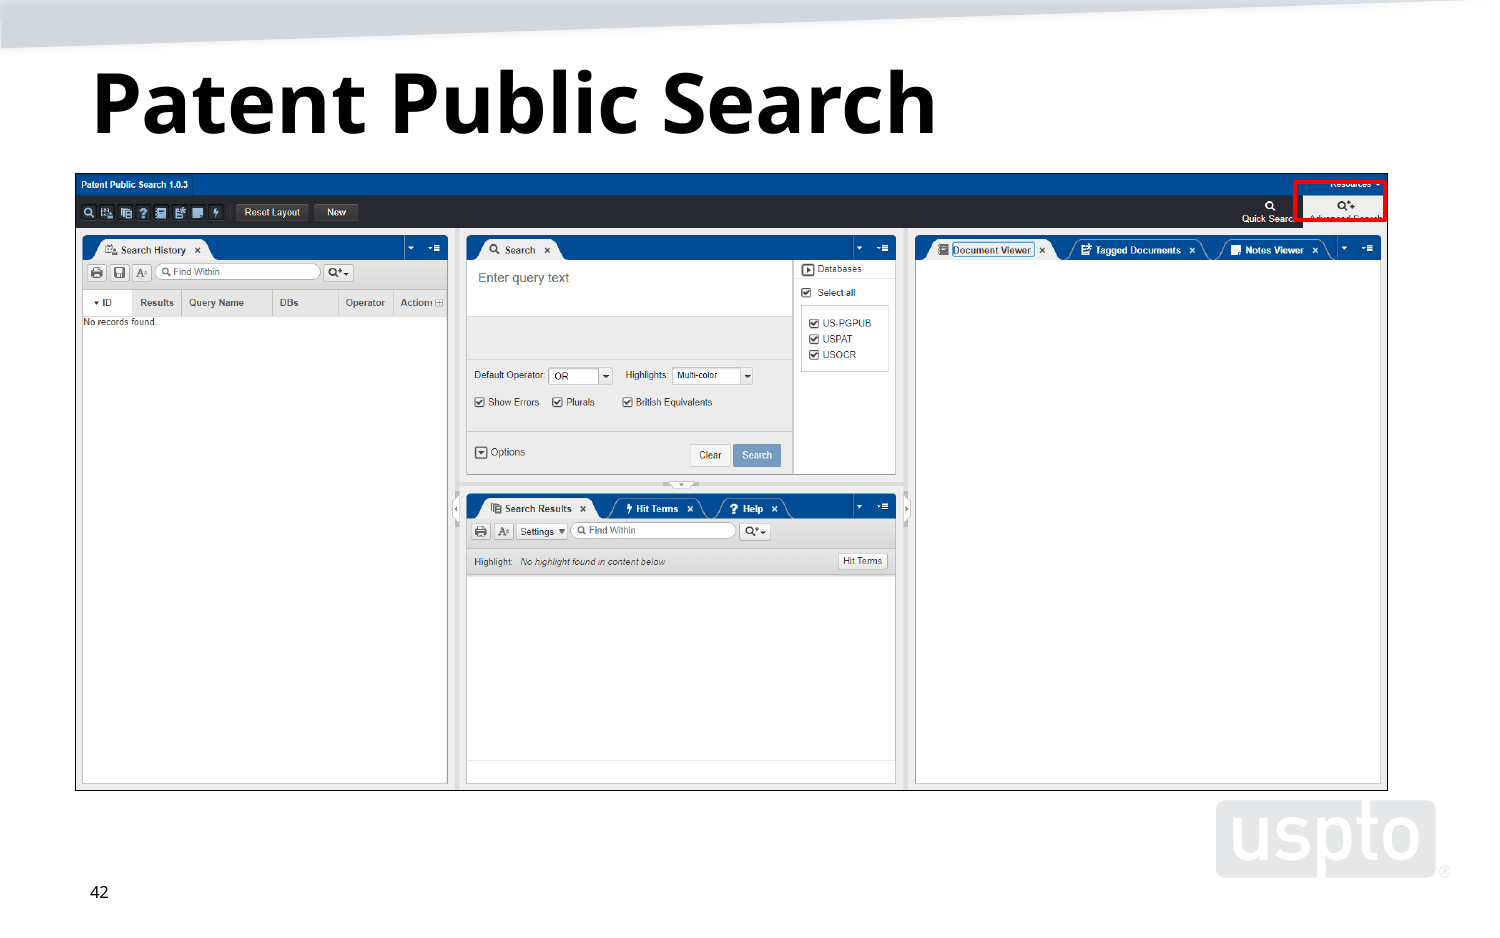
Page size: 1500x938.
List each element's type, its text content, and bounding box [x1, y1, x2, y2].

picture [74, 173, 1389, 791]
slide_number 42 [75, 868, 413, 919]
title Patent Public Search [87, 48, 1413, 208]
